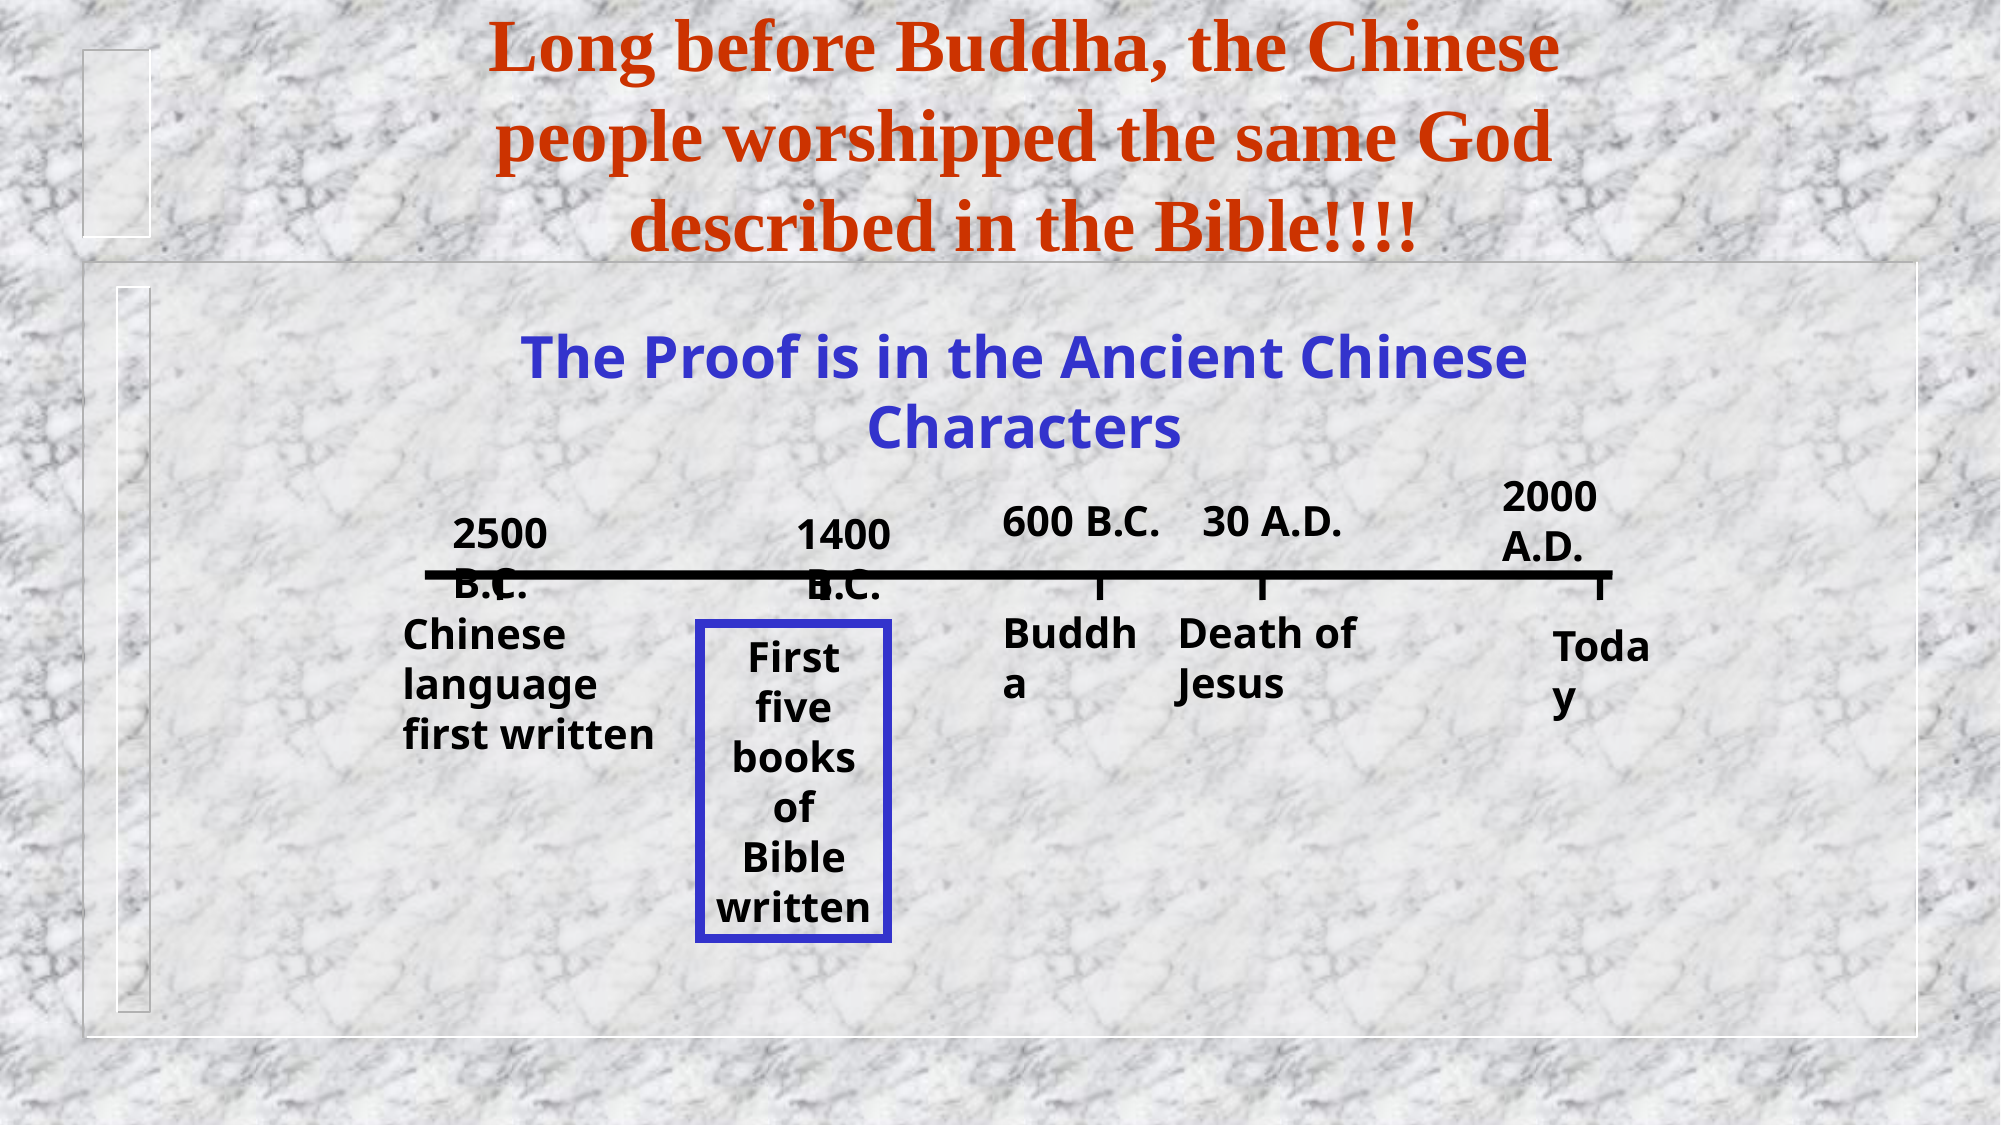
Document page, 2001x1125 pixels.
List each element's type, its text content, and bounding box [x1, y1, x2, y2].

text_box First five books of Bible written [699, 623, 888, 939]
text_box Chinese language first written [387, 600, 688, 765]
text_box 2000 A.D. [1487, 462, 1650, 578]
text_box Today [1537, 612, 1675, 728]
text_box 30 A.D. [1188, 487, 1363, 553]
text_box Buddha [987, 599, 1163, 715]
text_box 2500 B.C. [437, 499, 625, 600]
text_box 600 B.C. [987, 487, 1188, 553]
text_box Death of Jesus [1163, 599, 1425, 715]
title Long before Buddha, the Chinese people worshipped the same God described in the Bible!!!! [387, 24, 1663, 238]
text_box 1400 B.C. [737, 499, 950, 616]
text_box The Proof is in the Ancient Chinese Characters [424, 312, 1625, 468]
picture [0, 0, 2001, 1125]
